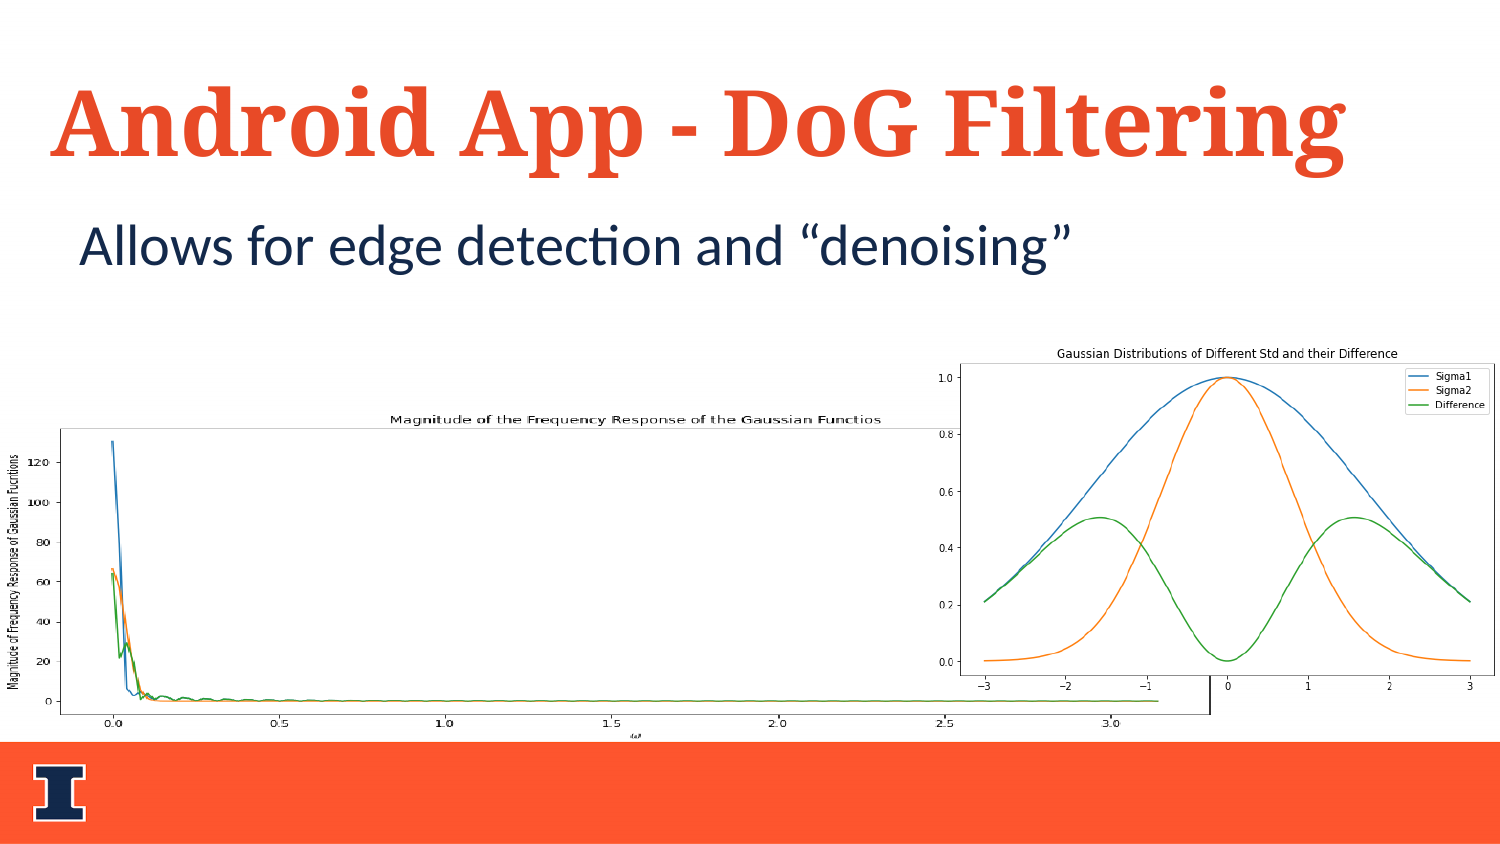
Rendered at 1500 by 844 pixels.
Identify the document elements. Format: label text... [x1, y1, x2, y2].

title Android App - DoG Filtering [35, 44, 1455, 208]
list Allows for edge detection and “denoising” [35, 208, 1455, 295]
picture [0, 0, 1500, 844]
